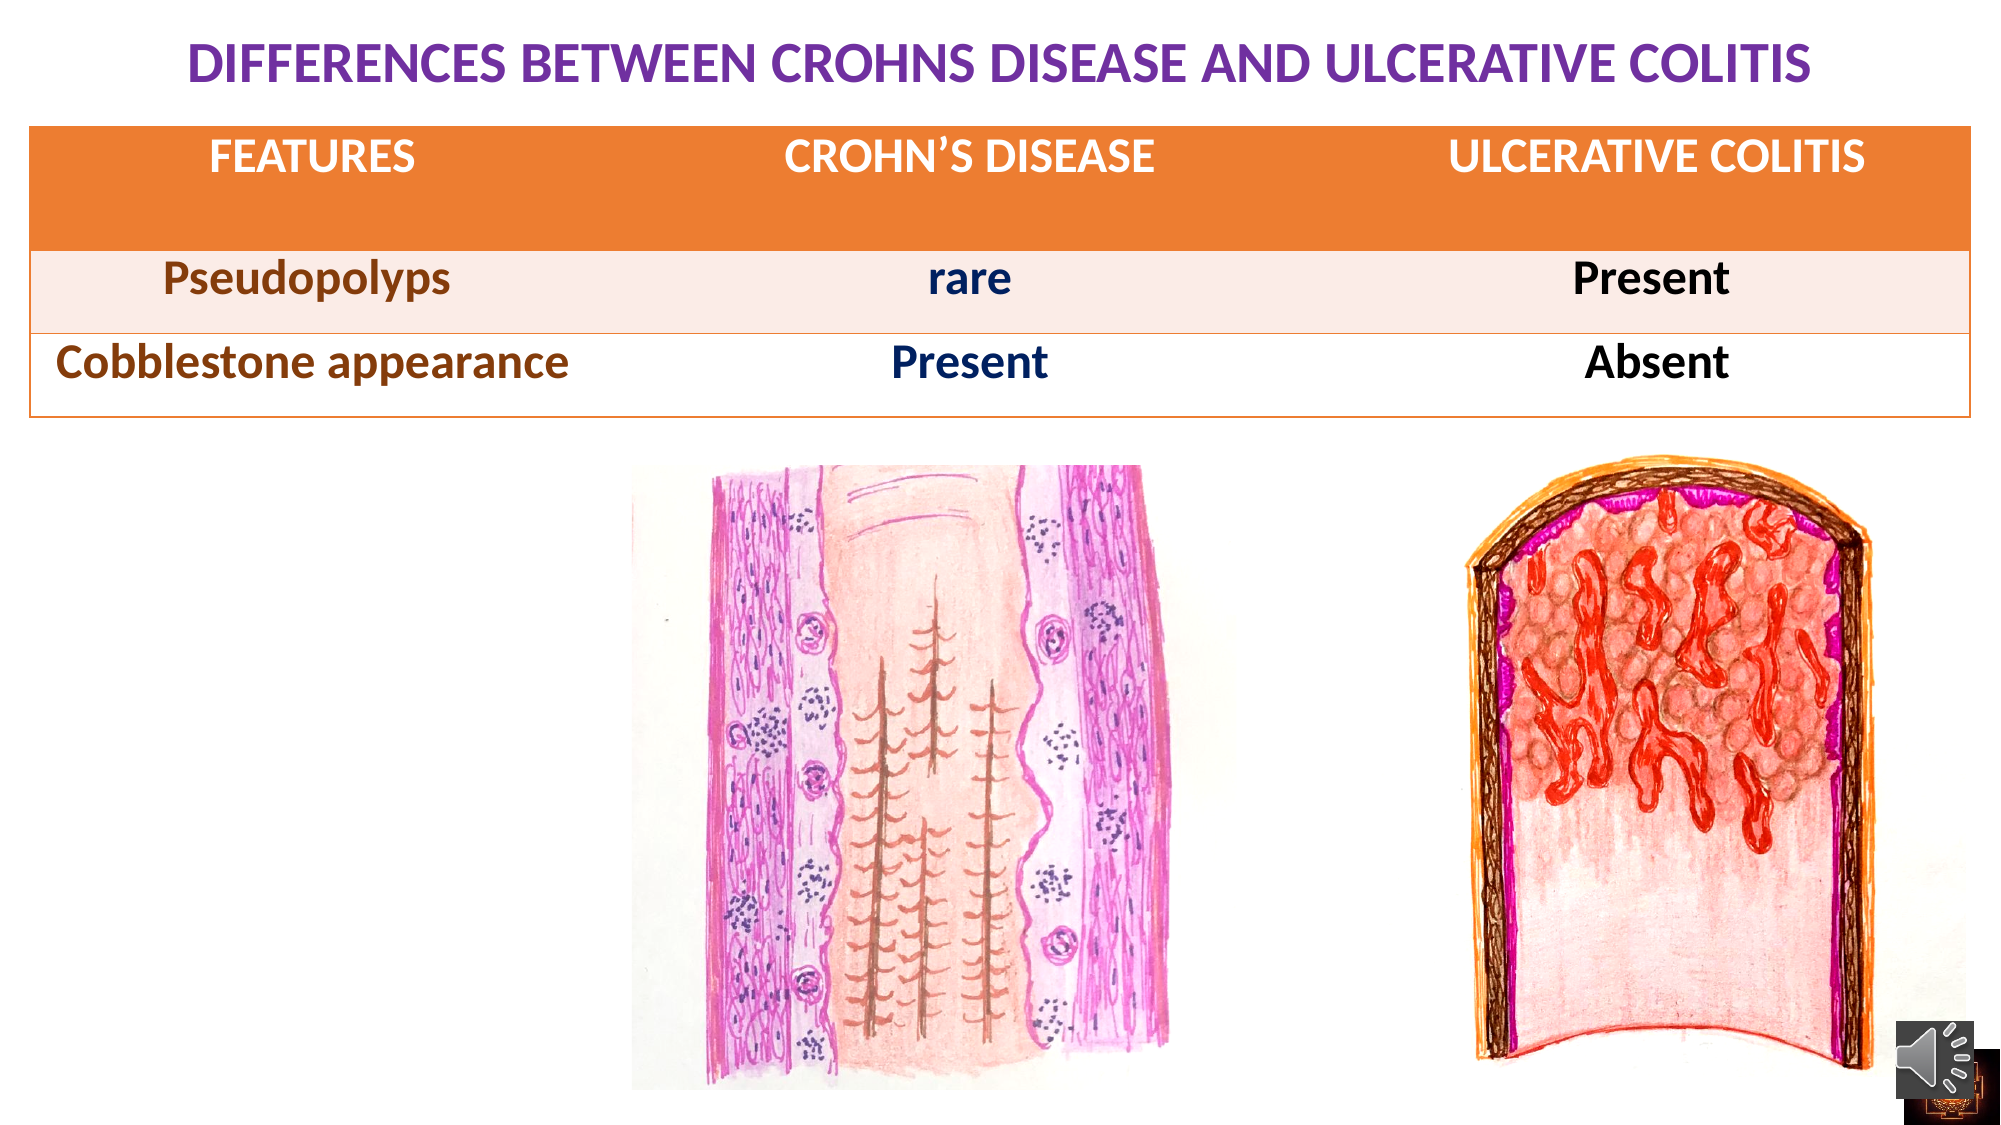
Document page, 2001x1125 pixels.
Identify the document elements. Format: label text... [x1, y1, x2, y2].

table_header CROHN’S DISEASE [596, 128, 1345, 249]
picture [1380, 440, 2000, 1125]
picture [631, 465, 1237, 1090]
title DIFFERENCES BETWEEN CROHNS DISEASE AND ULCERATIVE COLITIS [137, 0, 1863, 126]
table_cell Cobblestone appearance [31, 334, 596, 416]
table_header ULCERATIVE COLITIS [1345, 128, 1969, 249]
table_cell Present [1345, 251, 1969, 333]
table_cell Absent [1345, 334, 1969, 416]
table_cell Present [596, 334, 1345, 416]
table_header FEATURES [31, 128, 596, 249]
table_cell Pseudopolyps [31, 251, 596, 333]
table_cell rare [596, 251, 1345, 333]
